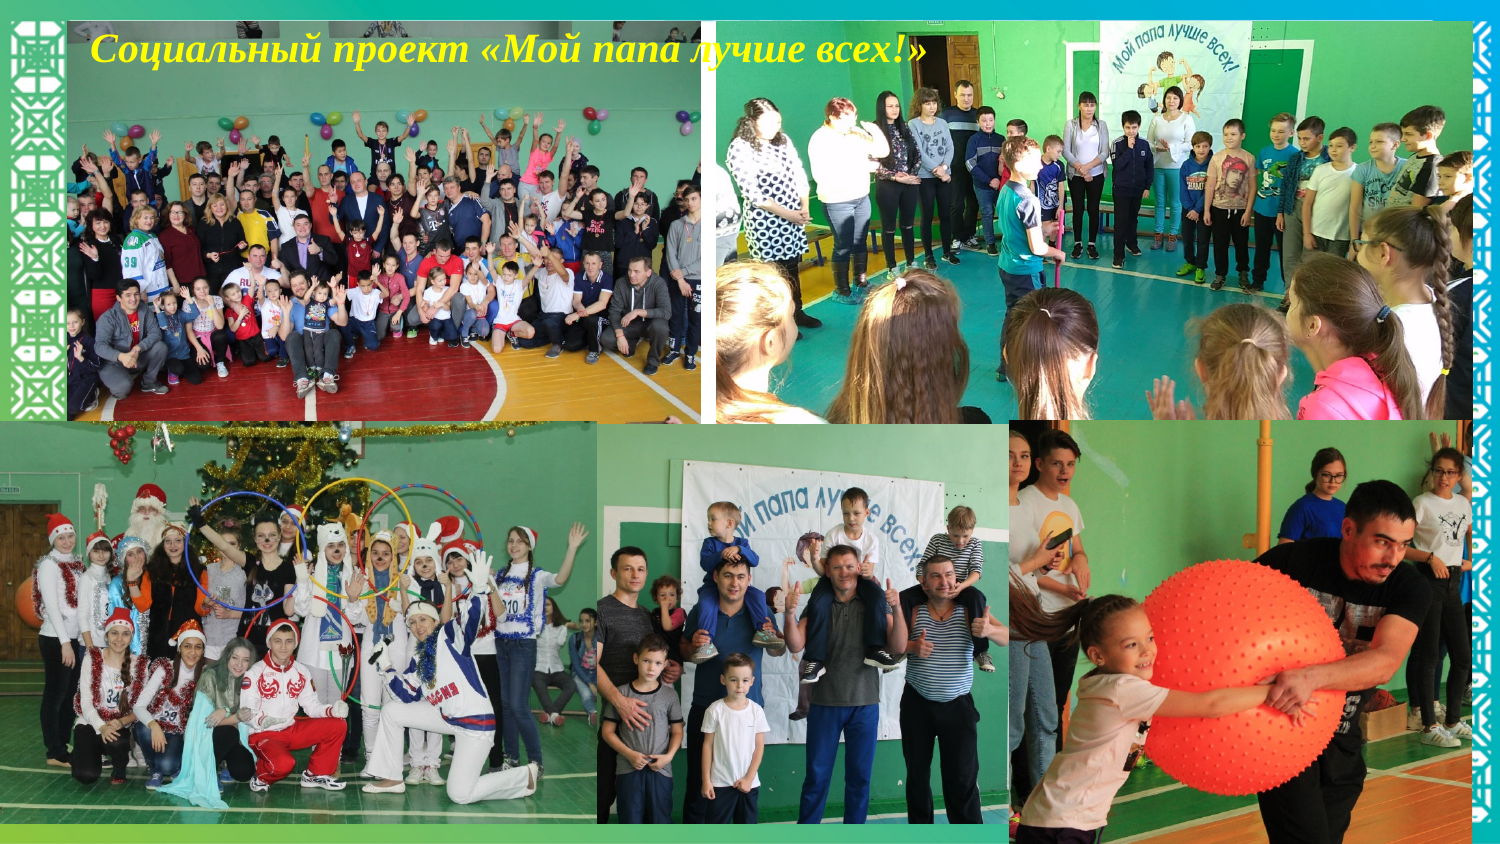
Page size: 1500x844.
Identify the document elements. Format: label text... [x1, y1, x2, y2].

picture [1479, 161, 1491, 203]
title Социальный проект «Мой папа лучше всех!» [75, 0, 1425, 92]
picture [1485, 228, 1491, 246]
picture [1485, 251, 1491, 270]
picture [1479, 26, 1491, 69]
picture [0, 0, 1500, 844]
picture [1485, 93, 1491, 112]
picture [1485, 117, 1491, 136]
